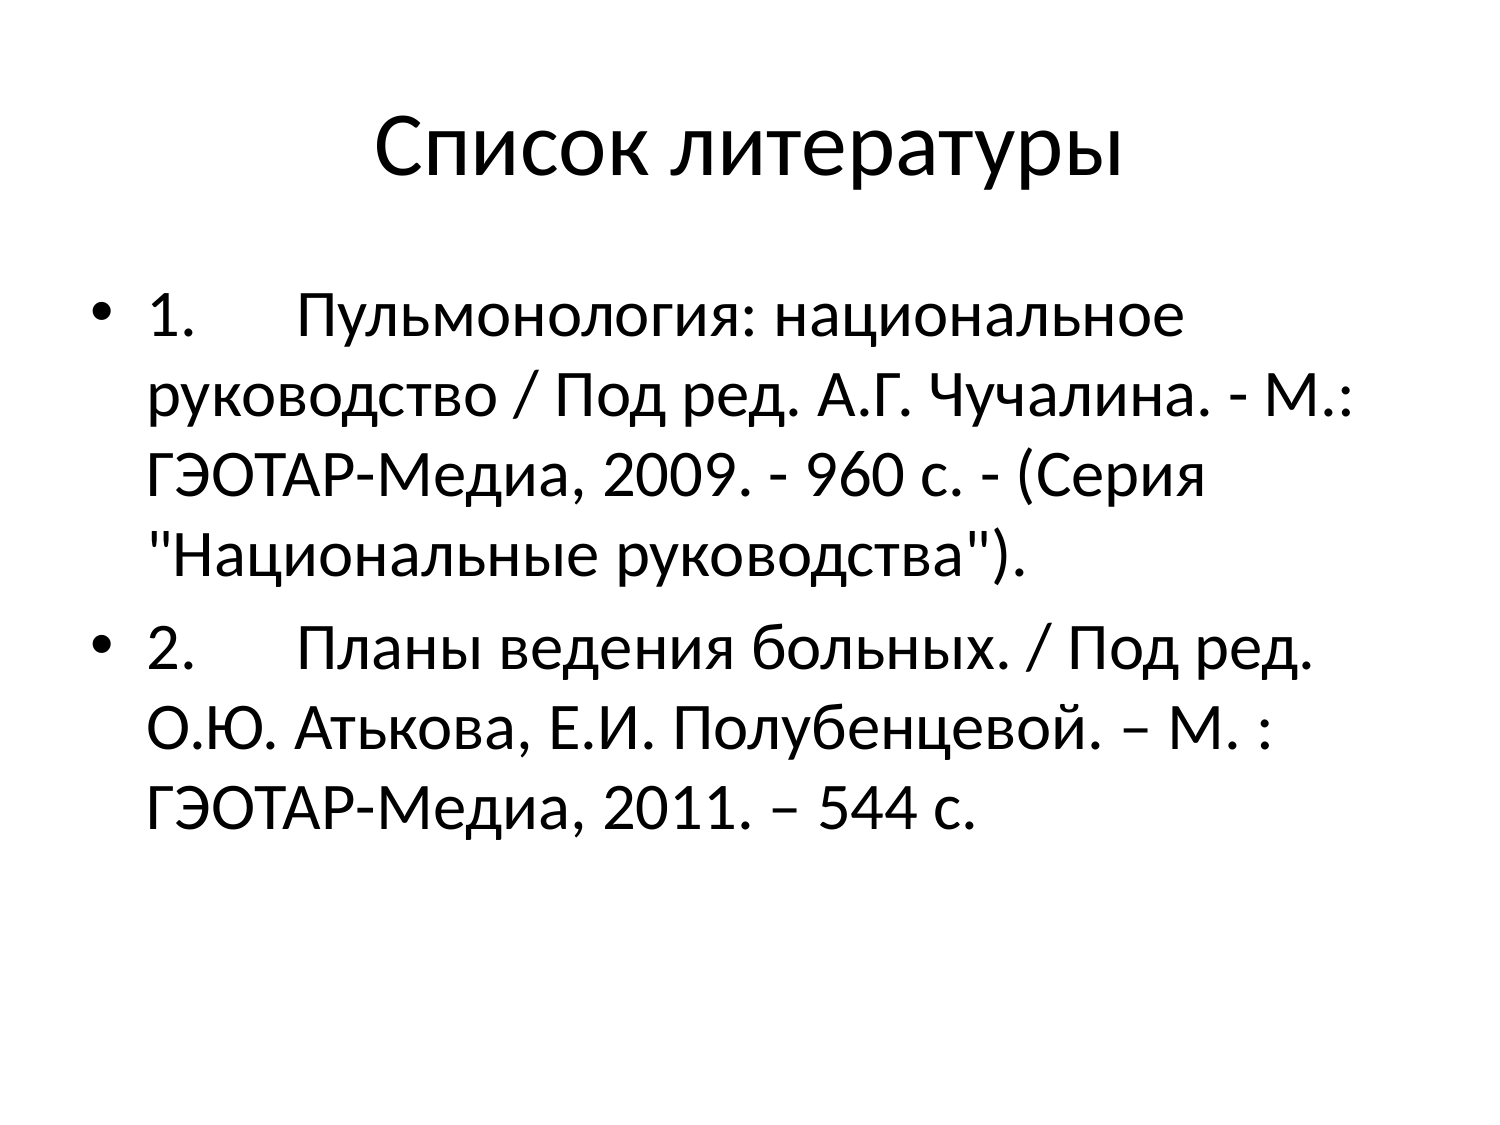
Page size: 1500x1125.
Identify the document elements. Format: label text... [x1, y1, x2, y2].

list 1. Пульмонология: национальное руководство / Под ред. А.Г. Чучалина. - М.: ГЭОТАР-Медиа, 2009. - 960 с. - (Серия "Национальные руководства"). 2. Планы ведения больных. / Под ред. О.Ю. Атькова, Е.И. Полубенцевой. – М. : ГЭОТАР-Медиа, 2011. – 544 с. [74, 262, 1426, 1006]
title Список литературы [74, 44, 1426, 233]
